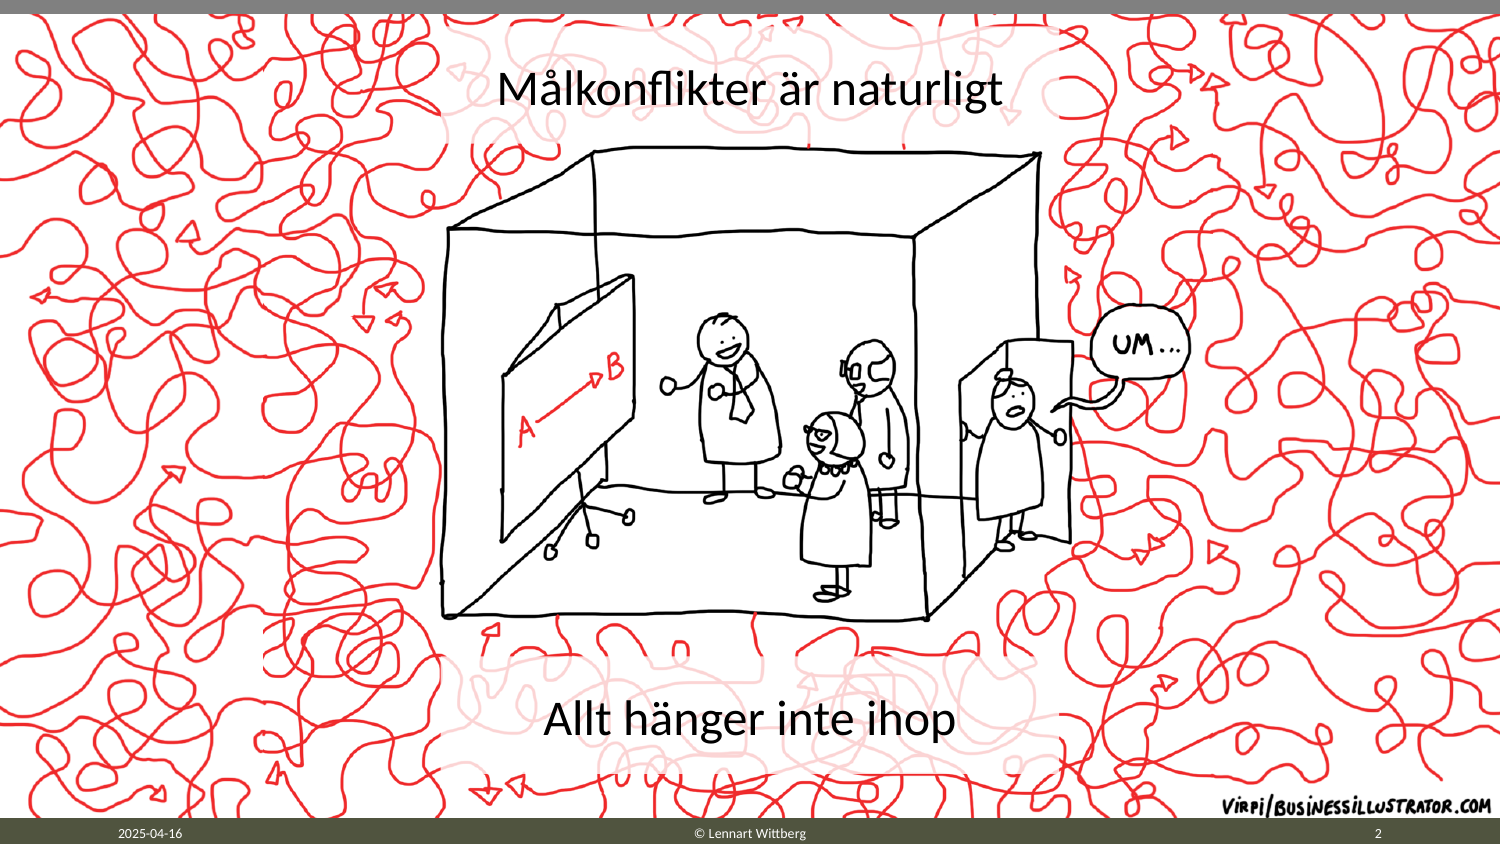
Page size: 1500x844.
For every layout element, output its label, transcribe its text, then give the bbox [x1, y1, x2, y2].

picture [0, 14, 1500, 818]
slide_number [103, 818, 441, 844]
footer © Lennart Wittberg [496, 818, 1004, 844]
slide_number 1 [1059, 818, 1397, 844]
